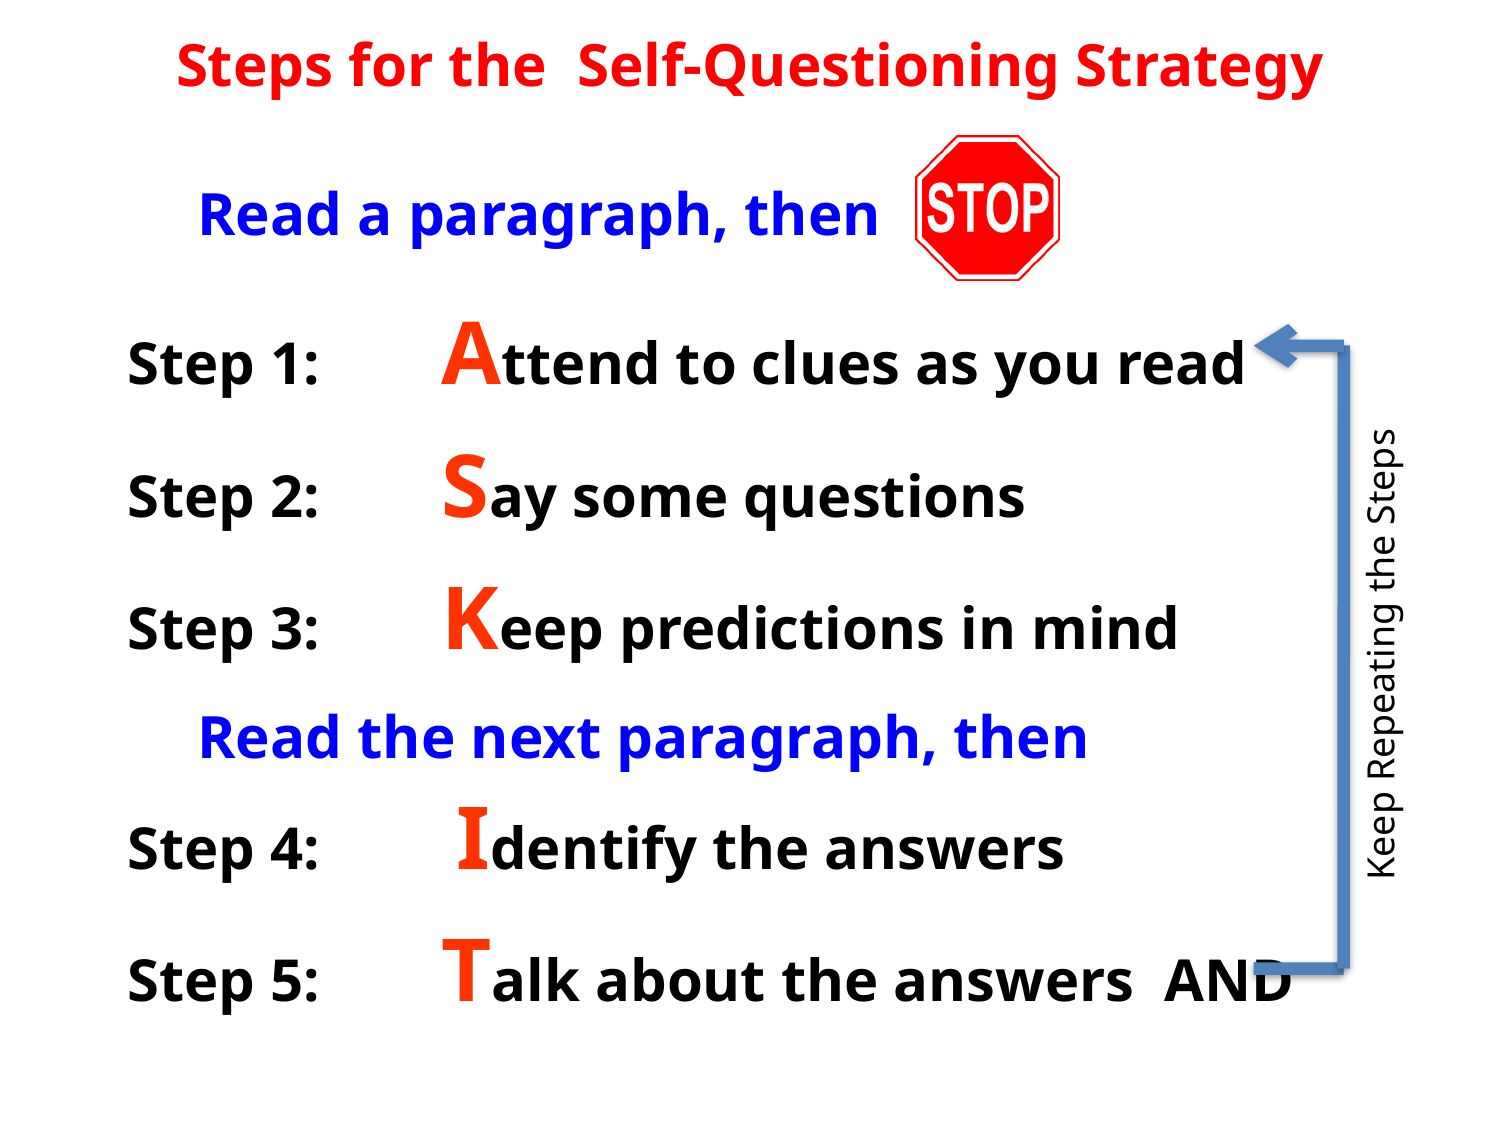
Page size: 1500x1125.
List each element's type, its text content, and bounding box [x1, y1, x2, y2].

text_box Read a paragraph, then [182, 169, 909, 255]
picture [915, 135, 1060, 281]
text_box Keep Repeating the Steps [1349, 400, 1426, 655]
text_box Read the next paragraph, then [182, 693, 1149, 778]
title Steps for the Self-Questioning Strategy [0, 0, 1500, 127]
list Step 1: Attend to clues as you read Step 2: Say some questions Step 3: Keep predictions in mind Step 4: Identify the answers Step 5: Talk about the answers AND [112, 280, 1388, 1043]
text_box Keep Repeating the Steps [1349, 665, 1426, 896]
